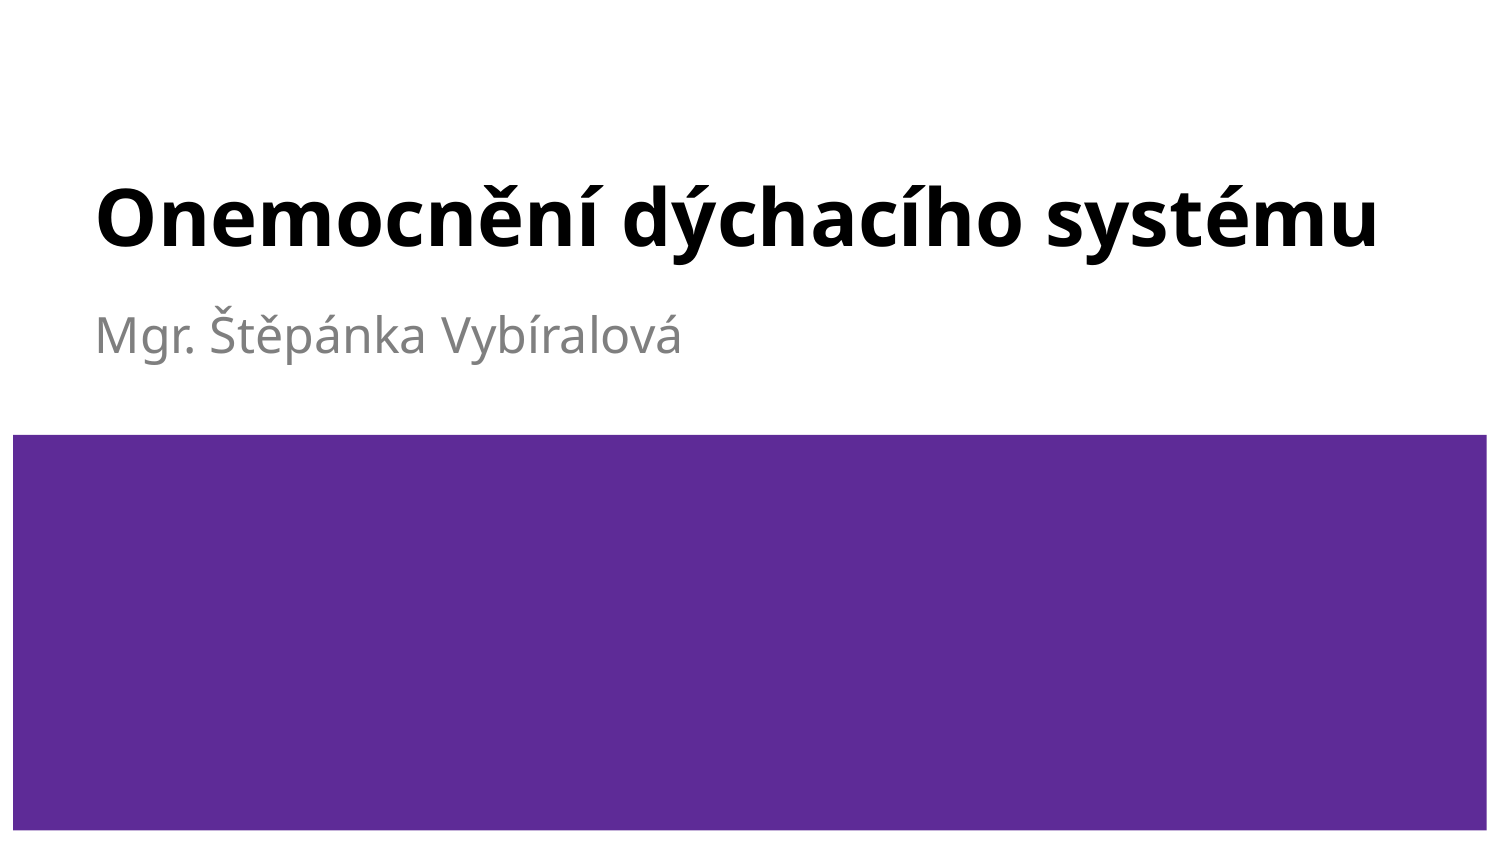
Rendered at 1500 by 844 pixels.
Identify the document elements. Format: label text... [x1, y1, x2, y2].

subtitle Mgr. Štěpánka Vybíralová [79, 285, 1423, 427]
title Onemocnění dýchacího systému [79, 43, 1423, 285]
